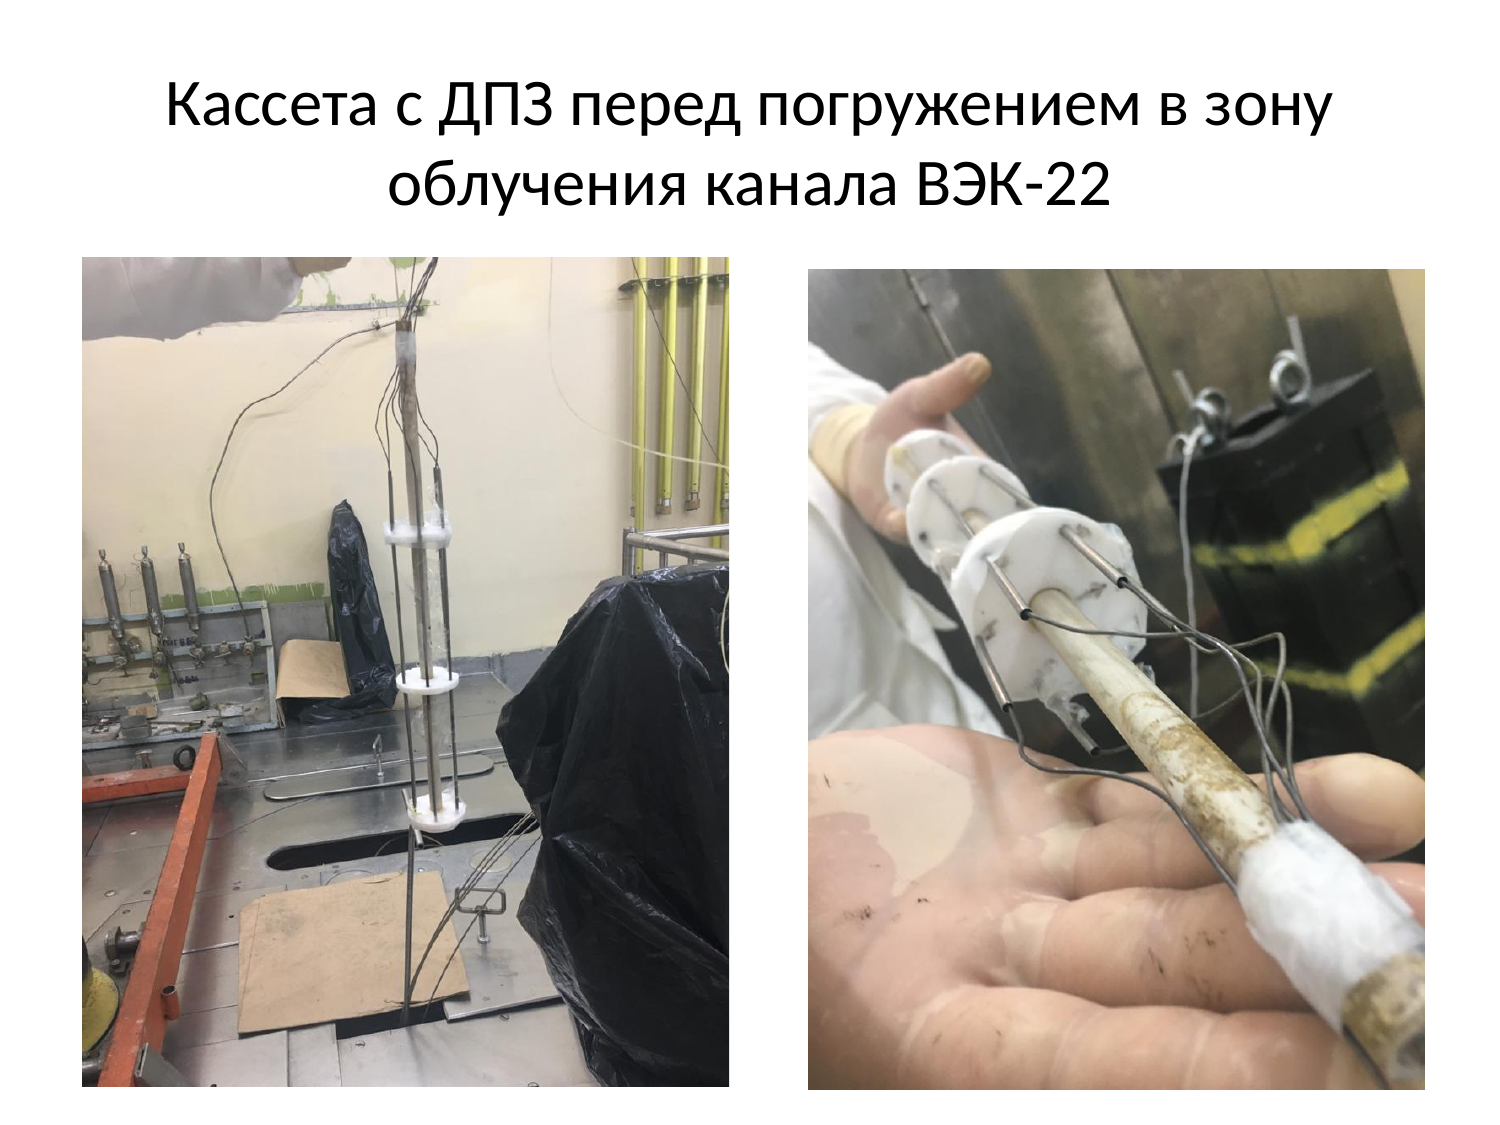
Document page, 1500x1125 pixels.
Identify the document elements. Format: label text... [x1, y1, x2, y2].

picture [81, 257, 730, 1087]
title Кассета с ДПЗ перед погружением в зону облучения канала ВЭК-22 [74, 44, 1426, 233]
picture [808, 269, 1426, 1091]
